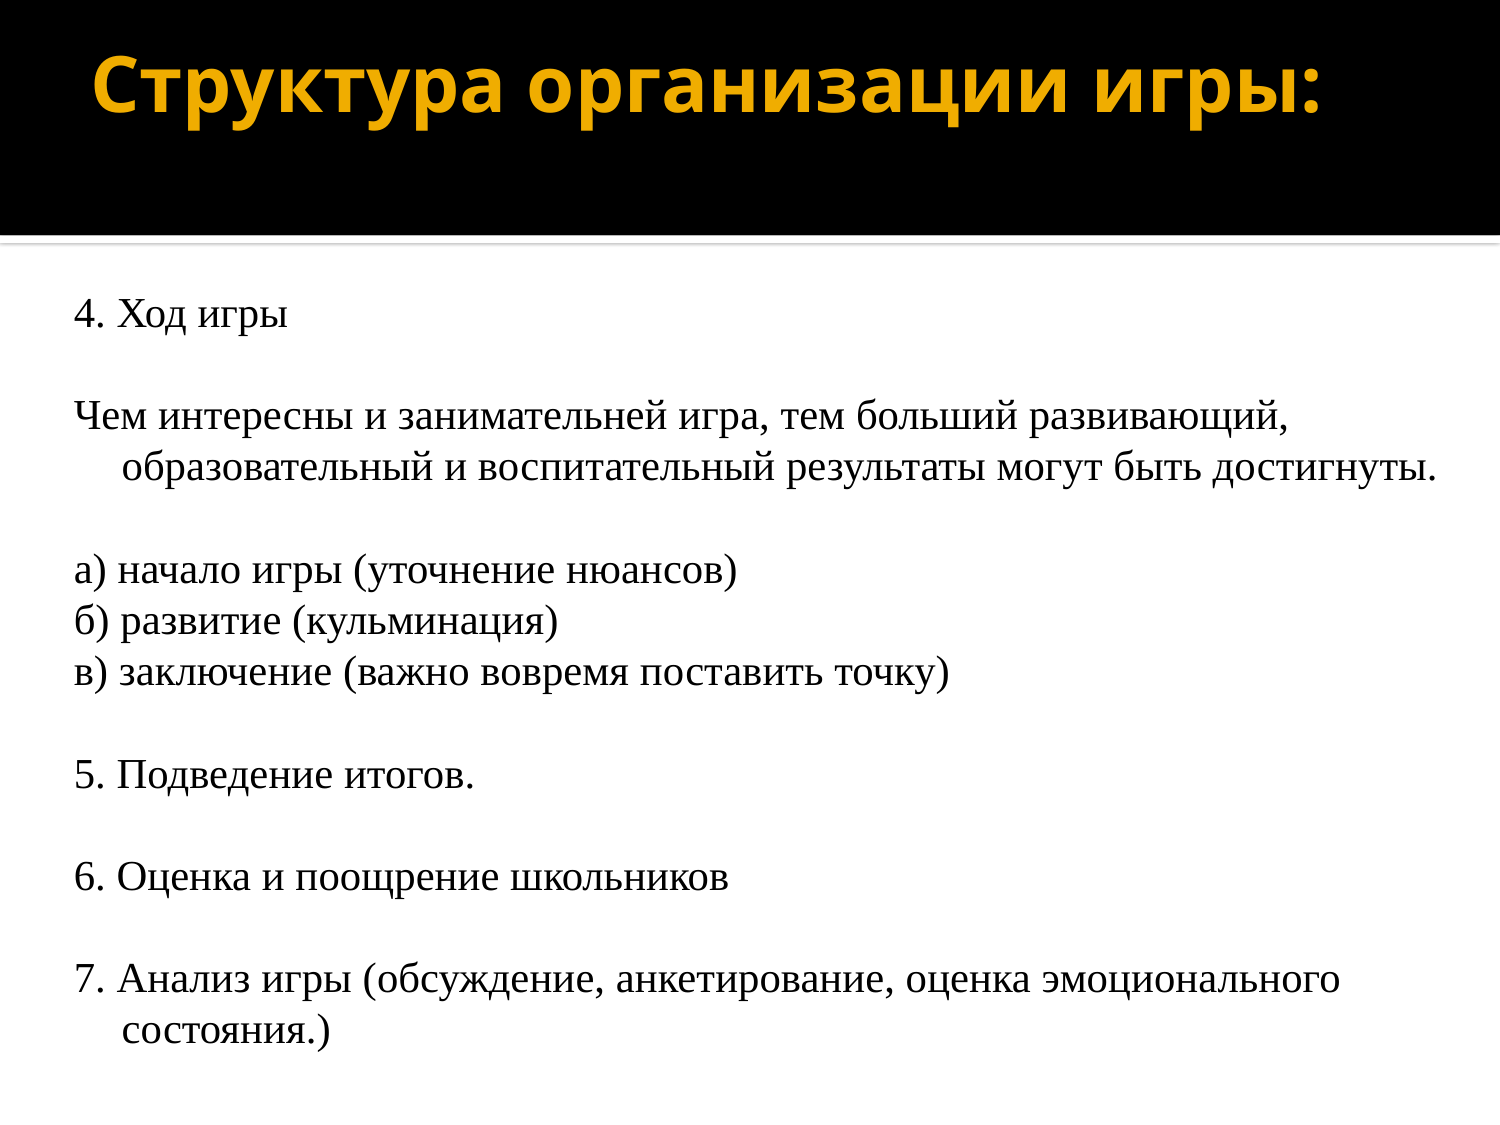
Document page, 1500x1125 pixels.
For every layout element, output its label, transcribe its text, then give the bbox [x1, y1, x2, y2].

title Структура организации игры: [75, 25, 1425, 231]
list 4. Ход игры Чем интересны и занимательней игра, тем больший развивающий, образовательный и воспитательный результаты могут быть достигнуты. а) начало игры (уточнение нюансов) б) развитие (кульминация) в) заключение (важно вовремя поставить точку) 5. Подведение итогов. 6. Оценка и поощрение школьников 7. Анализ игры (обсуждение, анкетирование, оценка эмоционального состояния.) [46, 269, 1465, 1090]
